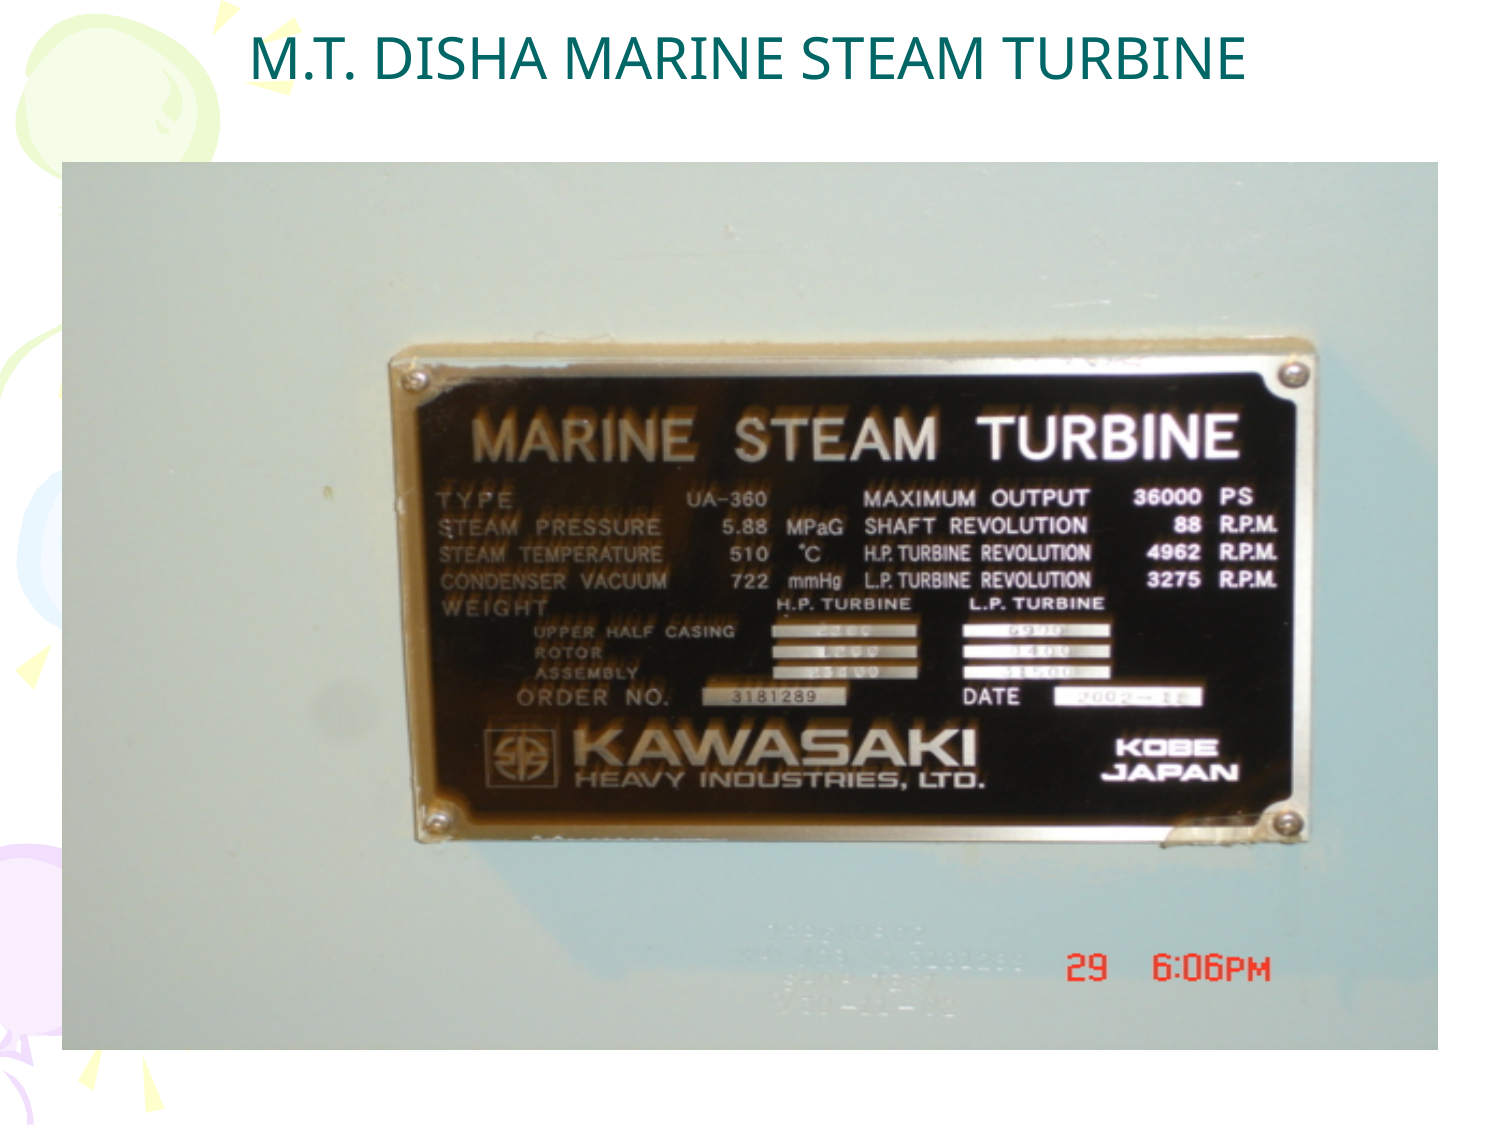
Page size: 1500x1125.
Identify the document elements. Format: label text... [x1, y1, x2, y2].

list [62, 162, 1438, 1051]
title M.T. DISHA MARINE STEAM TURBINE [72, 16, 1426, 101]
